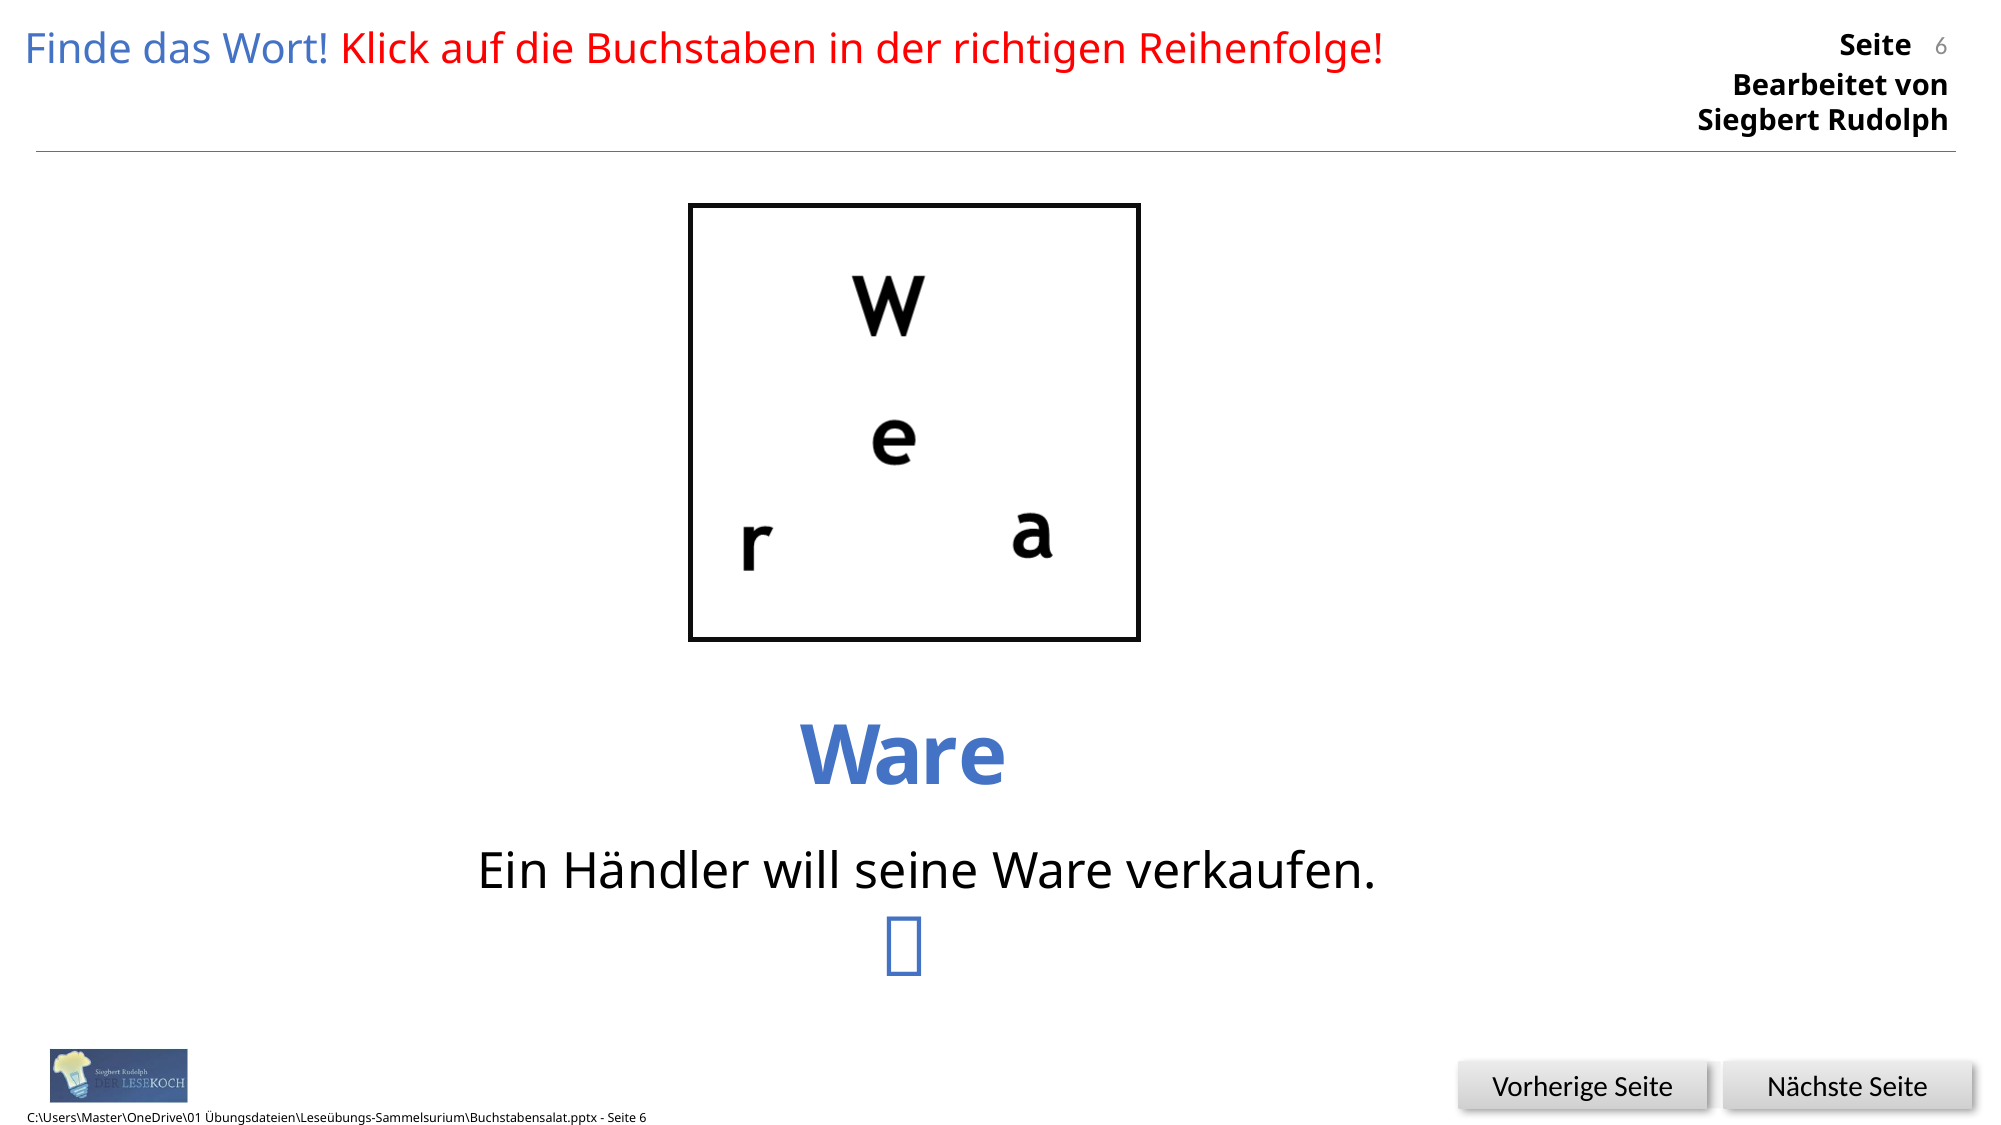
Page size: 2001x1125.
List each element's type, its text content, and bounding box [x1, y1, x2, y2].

text_box C:\Users\Master\OneDrive\01 Übungsdateien\Leseübungs-Sammelsurium\Buchstabensalat.pptx - Seite 6 [12, 1102, 662, 1125]
text_box a [858, 693, 905, 809]
text_box  [864, 906, 927, 1001]
text_box Ein Händler will seine Ware verkaufen. [462, 830, 1392, 906]
text_box e [943, 693, 1006, 809]
text_box r [905, 693, 943, 809]
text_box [1458, 1061, 1721, 1109]
text_box Finde das Wort! Klick auf die Buchstaben in der richtigen Reihenfolge! [9, 14, 1400, 80]
slide_number 6 [1612, 14, 1963, 75]
picture [688, 203, 1141, 642]
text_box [1723, 1061, 1972, 1109]
picture [48, 1048, 188, 1103]
text_box Seite Bearbeitet von Siegbert Rudolph [1682, 18, 1965, 144]
text_box W [785, 693, 847, 809]
